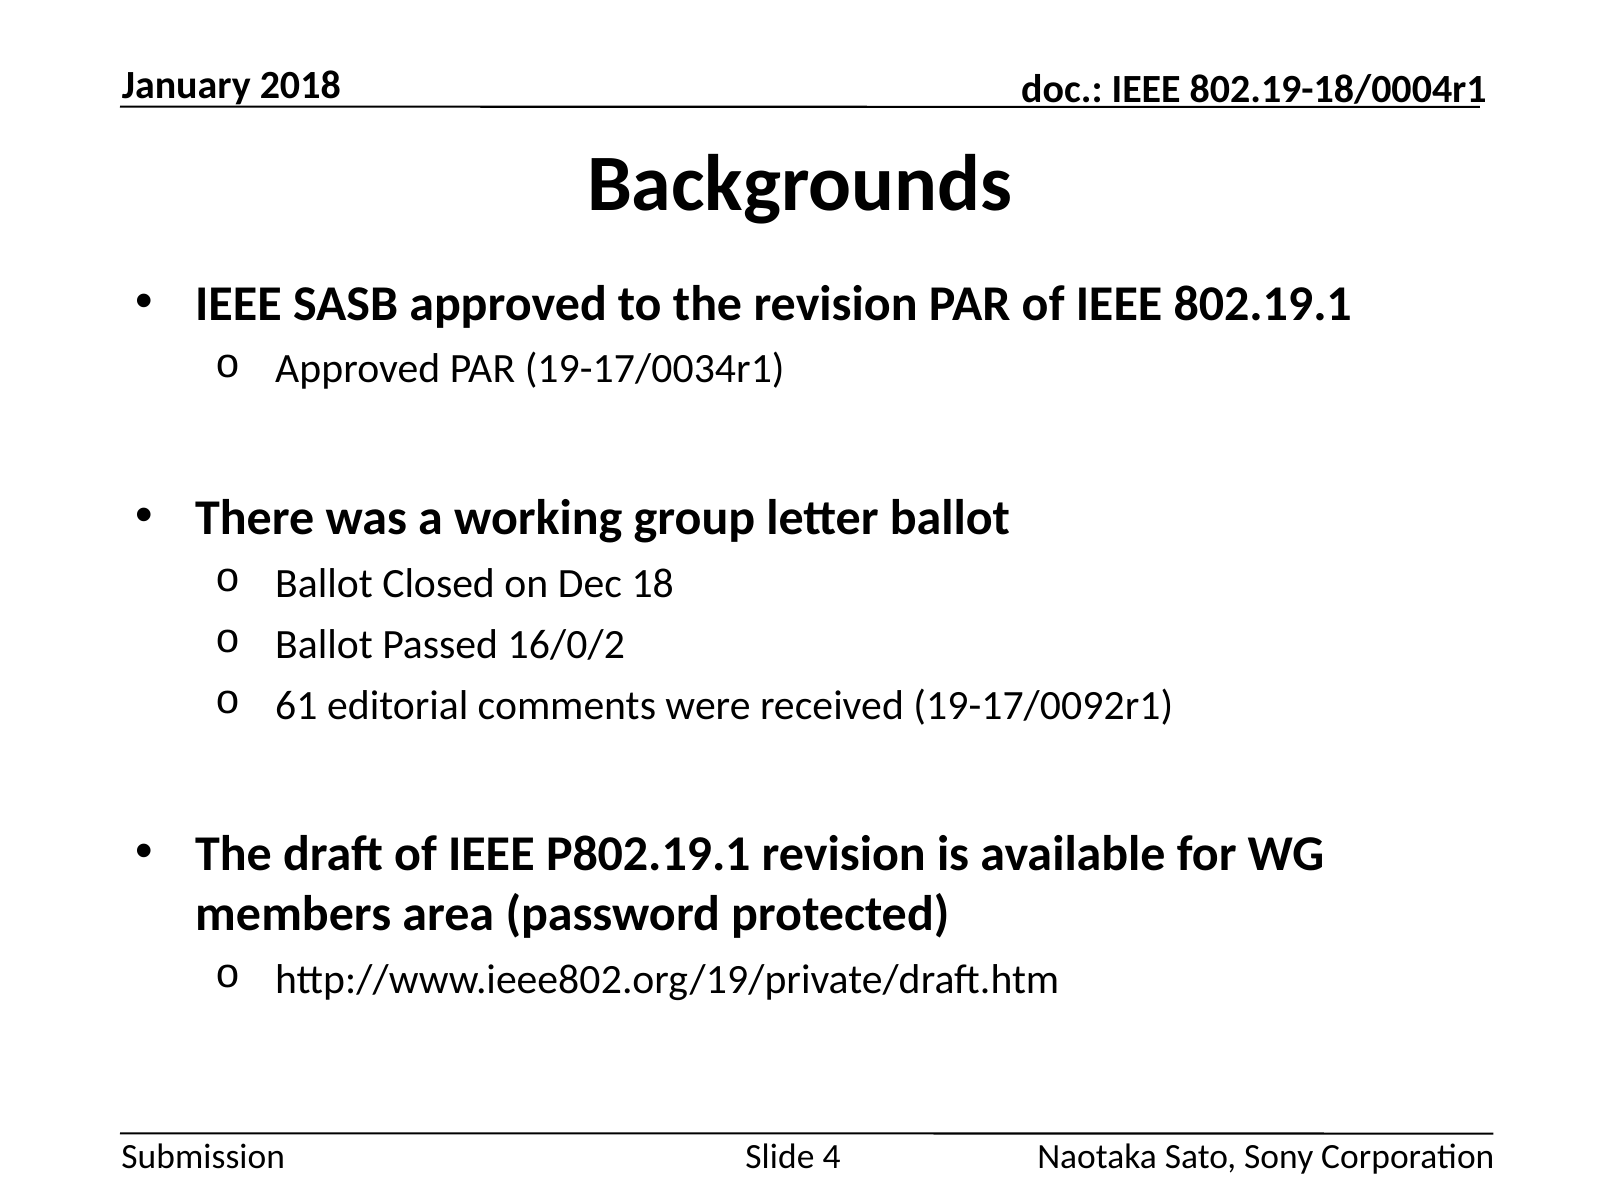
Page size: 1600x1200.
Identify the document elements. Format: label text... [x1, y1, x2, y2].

footer Naotaka Sato, Sony Corporation [937, 1132, 1495, 1174]
slide_number Slide 4 [733, 1132, 854, 1197]
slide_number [121, 58, 451, 107]
title Backgrounds [119, 119, 1480, 238]
list IEEE SASB approved to the revision PAR of IEEE 802.19.1 Approved PAR (19-17/0034r1) There was a working group letter ballot Ballot Closed on Dec 18 Ballot Passed 16/0/2 61 editorial comments were received (19-17/0092r1) The draft of IEEE P802.19.1 revision is available for WG members area (password protected) http://www.ieee802.org/19/private/draft.htm [119, 262, 1480, 1126]
